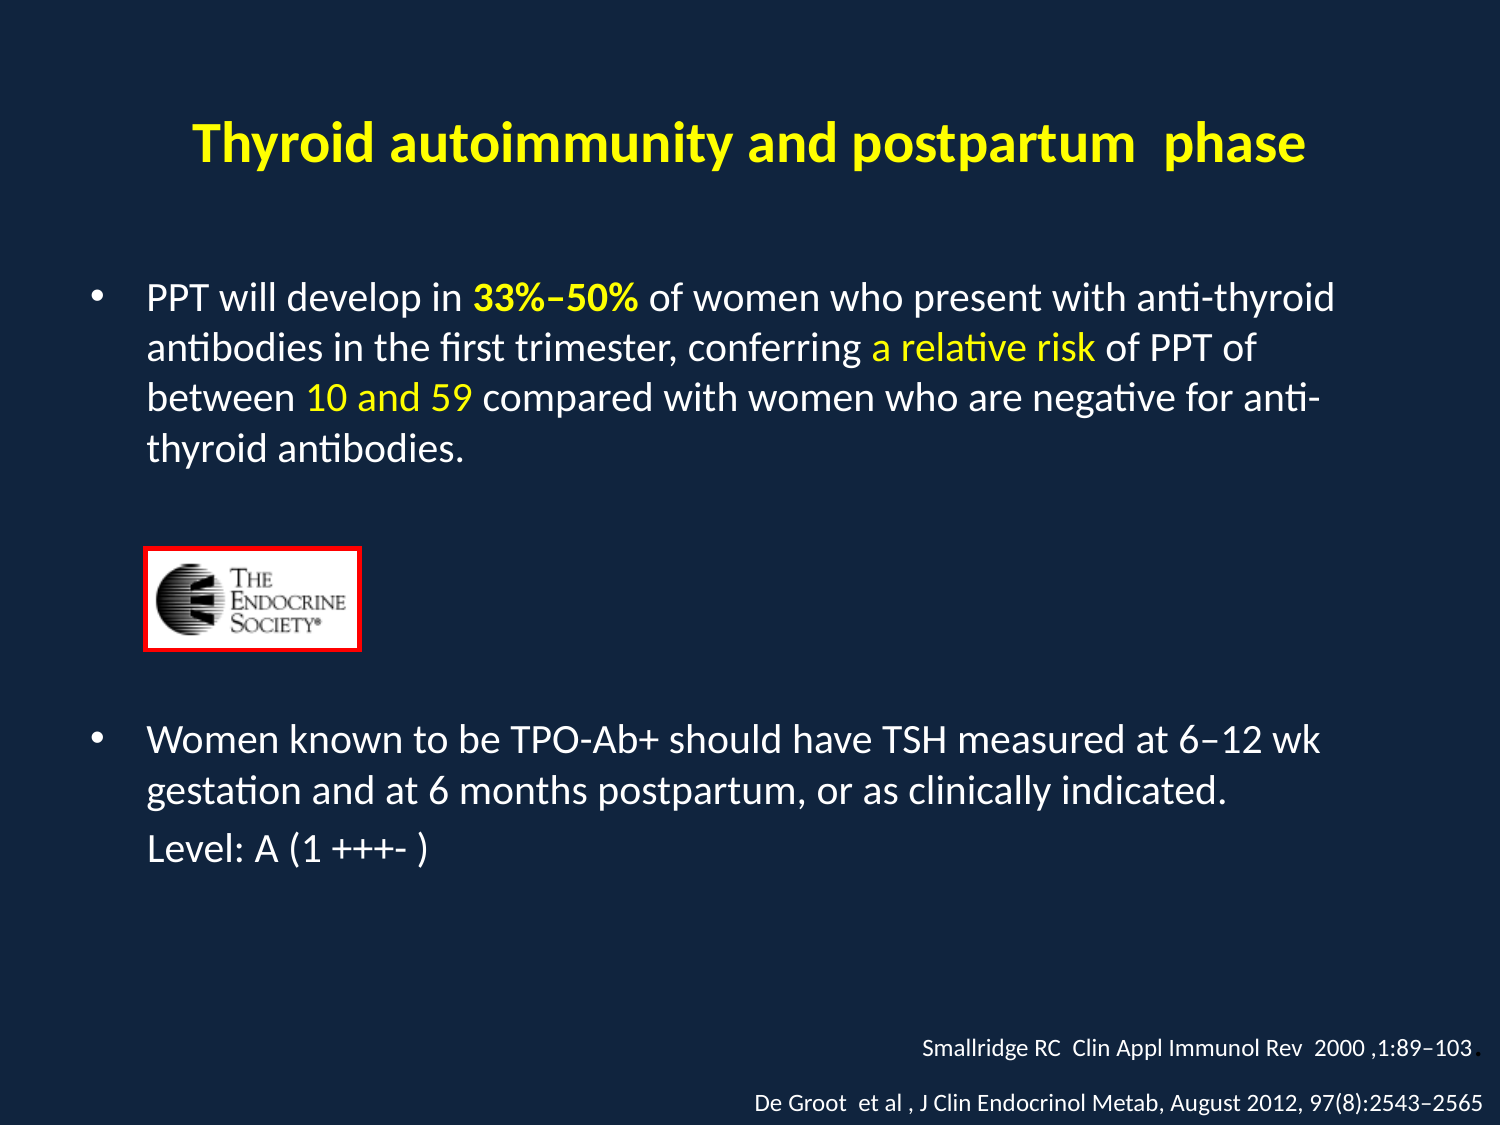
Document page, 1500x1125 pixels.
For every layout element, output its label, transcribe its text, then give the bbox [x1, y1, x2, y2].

text_box Smallridge RC Clin Appl Immunol Rev 2000 ,1:89–103. [907, 1011, 1498, 1072]
list PPT will develop in 33%–50% of women who present with anti-thyroid antibodies in the first trimester, conferring a relative risk of PPT of between 10 and 59 compared with women who are negative for anti-thyroid antibodies. Women known to be TPO-Ab+ should have TSH measured at 6–12 wk gestation and at 6 months postpartum, or as clinically indicated. Level: A (1 +++- ) [75, 262, 1425, 1005]
text_box De Groot et al , J Clin Endocrinol Metab, August 2012, 97(8):2543–2565 [537, 1079, 1500, 1125]
title Thyroid autoimmunity and postpartum phase [75, 45, 1425, 233]
picture [147, 550, 358, 648]
